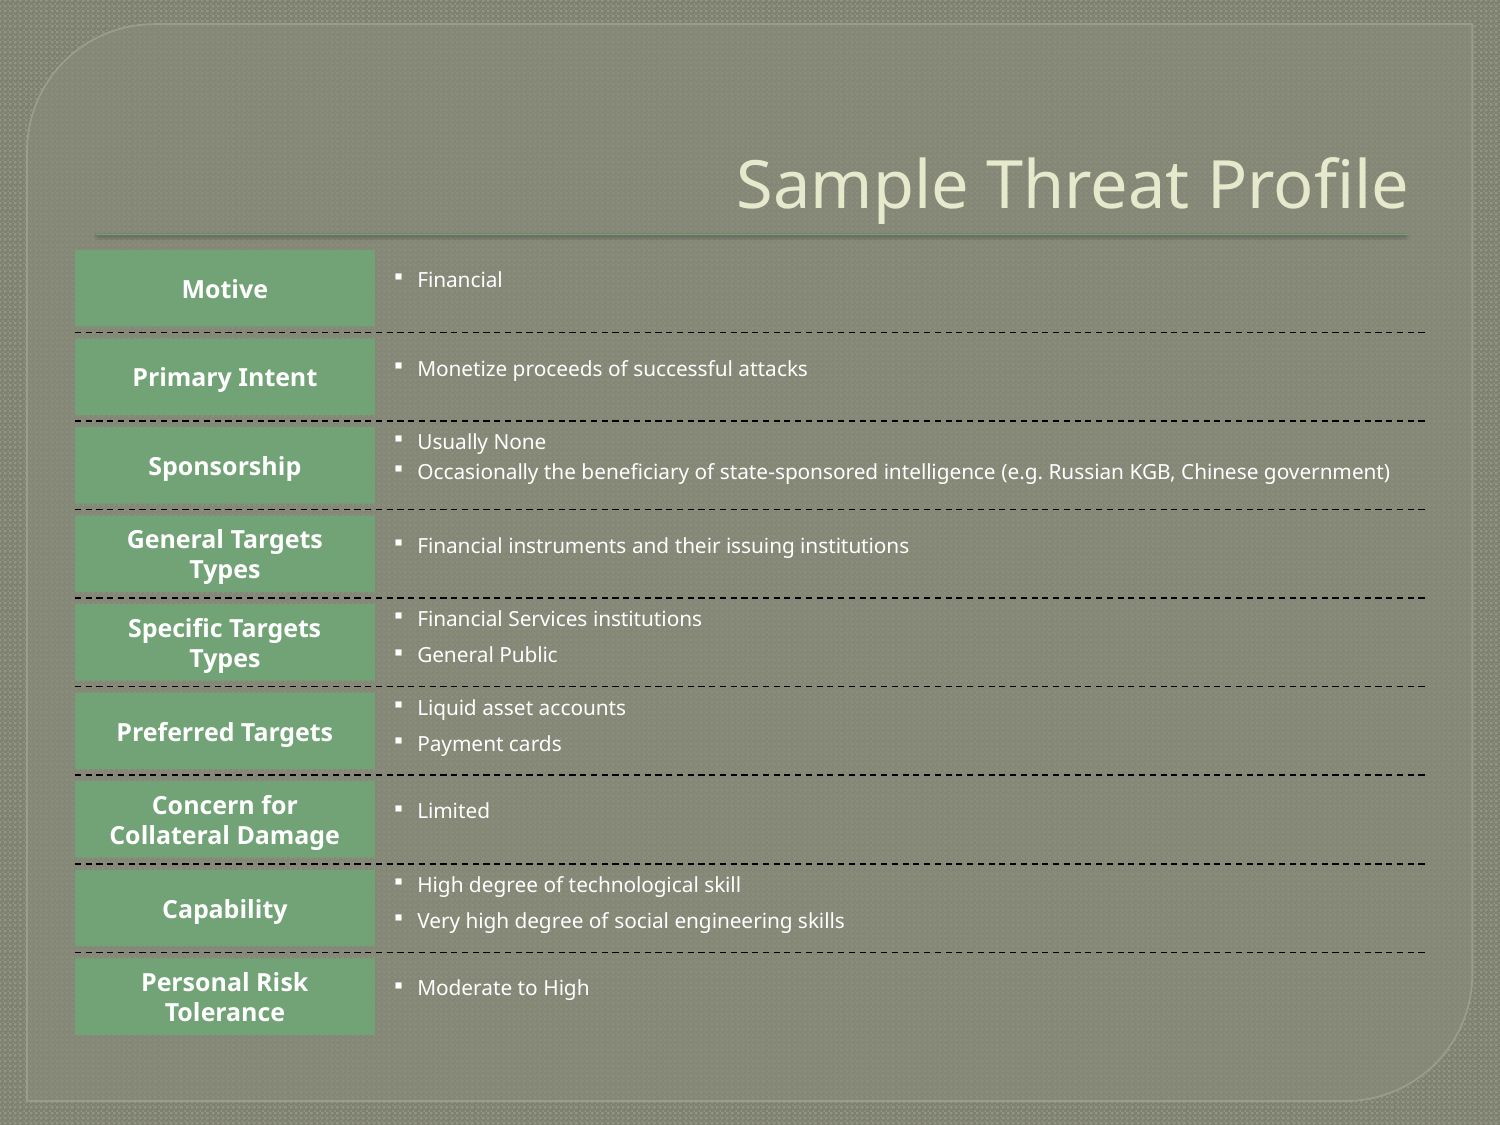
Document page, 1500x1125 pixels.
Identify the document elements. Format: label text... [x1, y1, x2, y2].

text_box Moderate to High [374, 962, 1425, 1035]
text_box High degree of technological skill Very high degree of social engineering skills [374, 873, 1425, 947]
text_box Sponsorship [72, 424, 378, 507]
text_box Monetize proceeds of successful attacks [374, 341, 1425, 416]
text_box Financial [374, 249, 1425, 327]
text_box Specific Targets Types [72, 601, 378, 684]
text_box Financial instruments and their issuing institutions [374, 519, 1425, 593]
title Sample Threat Profile [75, 41, 1425, 229]
text_box Personal Risk Tolerance [72, 955, 378, 1038]
text_box Financial Services institutions General Public [374, 607, 1425, 681]
text_box Limited [374, 784, 1425, 858]
text_box Usually None Occasionally the beneficiary of state-sponsored intelligence (e.g. Russian KGB, Chinese government) [374, 431, 1425, 504]
text_box Concern for Collateral Damage [72, 778, 378, 861]
text_box General Targets Types [72, 512, 378, 595]
text_box Primary Intent [72, 335, 378, 418]
text_box Liquid asset accounts Payment cards [374, 697, 1425, 770]
text_box Capability [72, 867, 378, 949]
text_box Motive [72, 247, 378, 330]
text_box Preferred Targets [72, 690, 378, 772]
